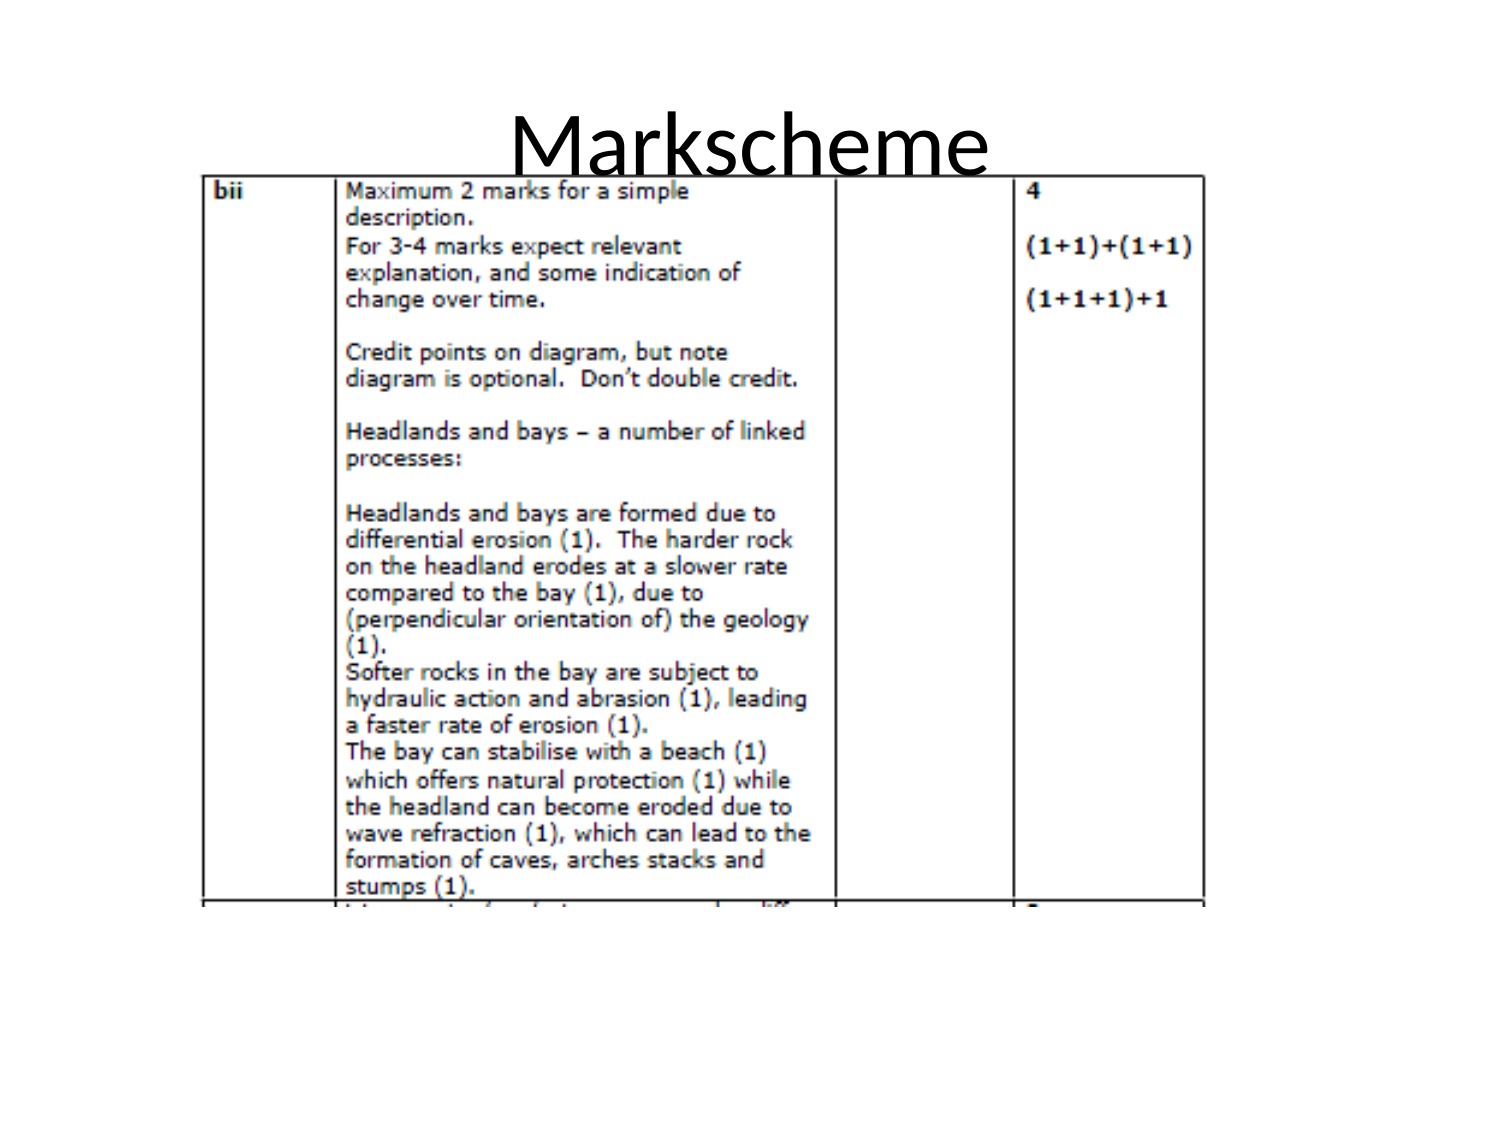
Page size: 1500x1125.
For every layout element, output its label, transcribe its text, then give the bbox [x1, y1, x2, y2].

picture [174, 149, 1213, 907]
title Markscheme [75, 45, 1425, 233]
